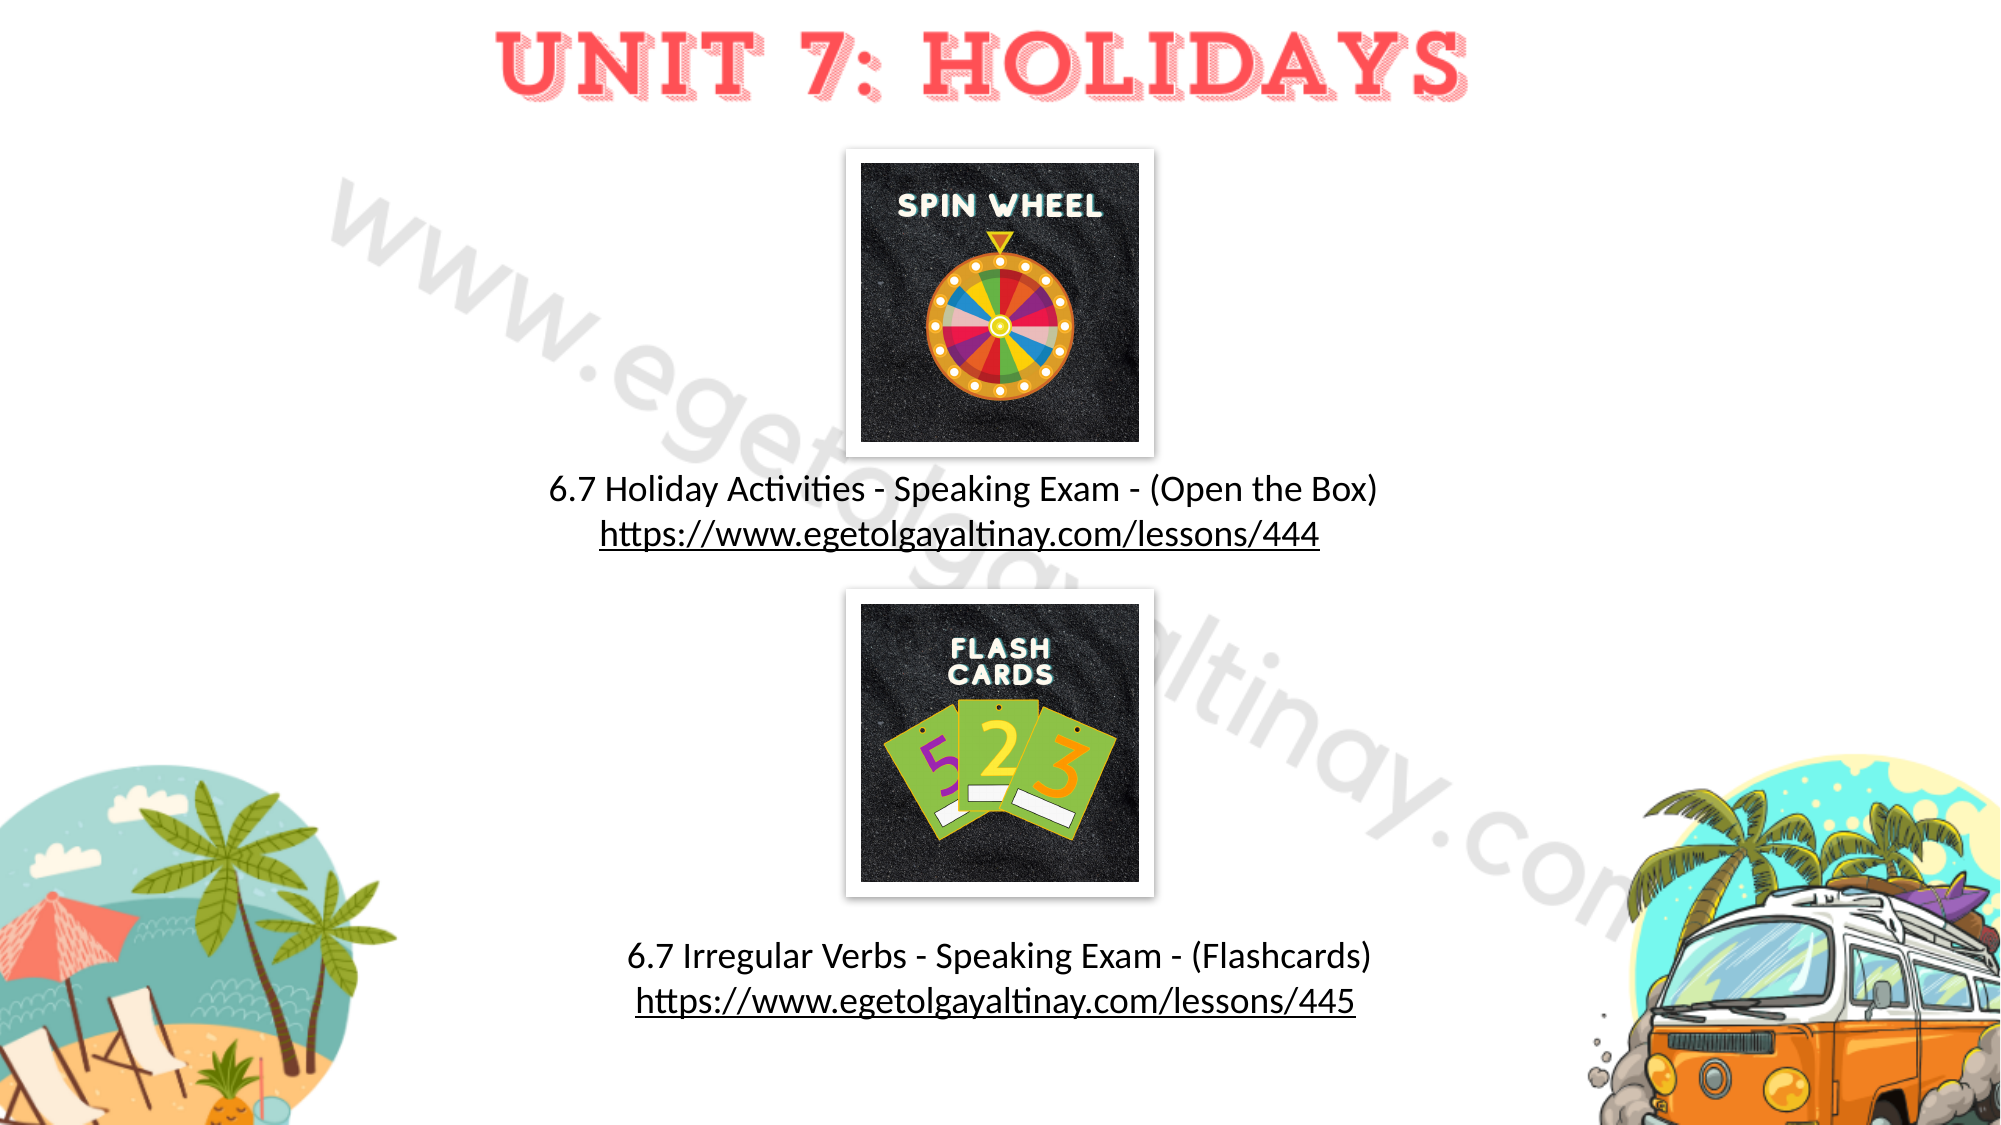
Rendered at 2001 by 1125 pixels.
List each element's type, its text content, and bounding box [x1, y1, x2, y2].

text_box 6.7 Holiday Activities - Speaking Exam - (Open the Box) https://www.egetolgayaltinay.com/lessons/444 [463, 456, 1464, 562]
picture [0, 0, 2001, 1125]
text_box 6.7 Irregular Verbs - Speaking Exam - (Flashcards) https://www.egetolgayaltinay.com/lessons/445 [499, 923, 1501, 1029]
